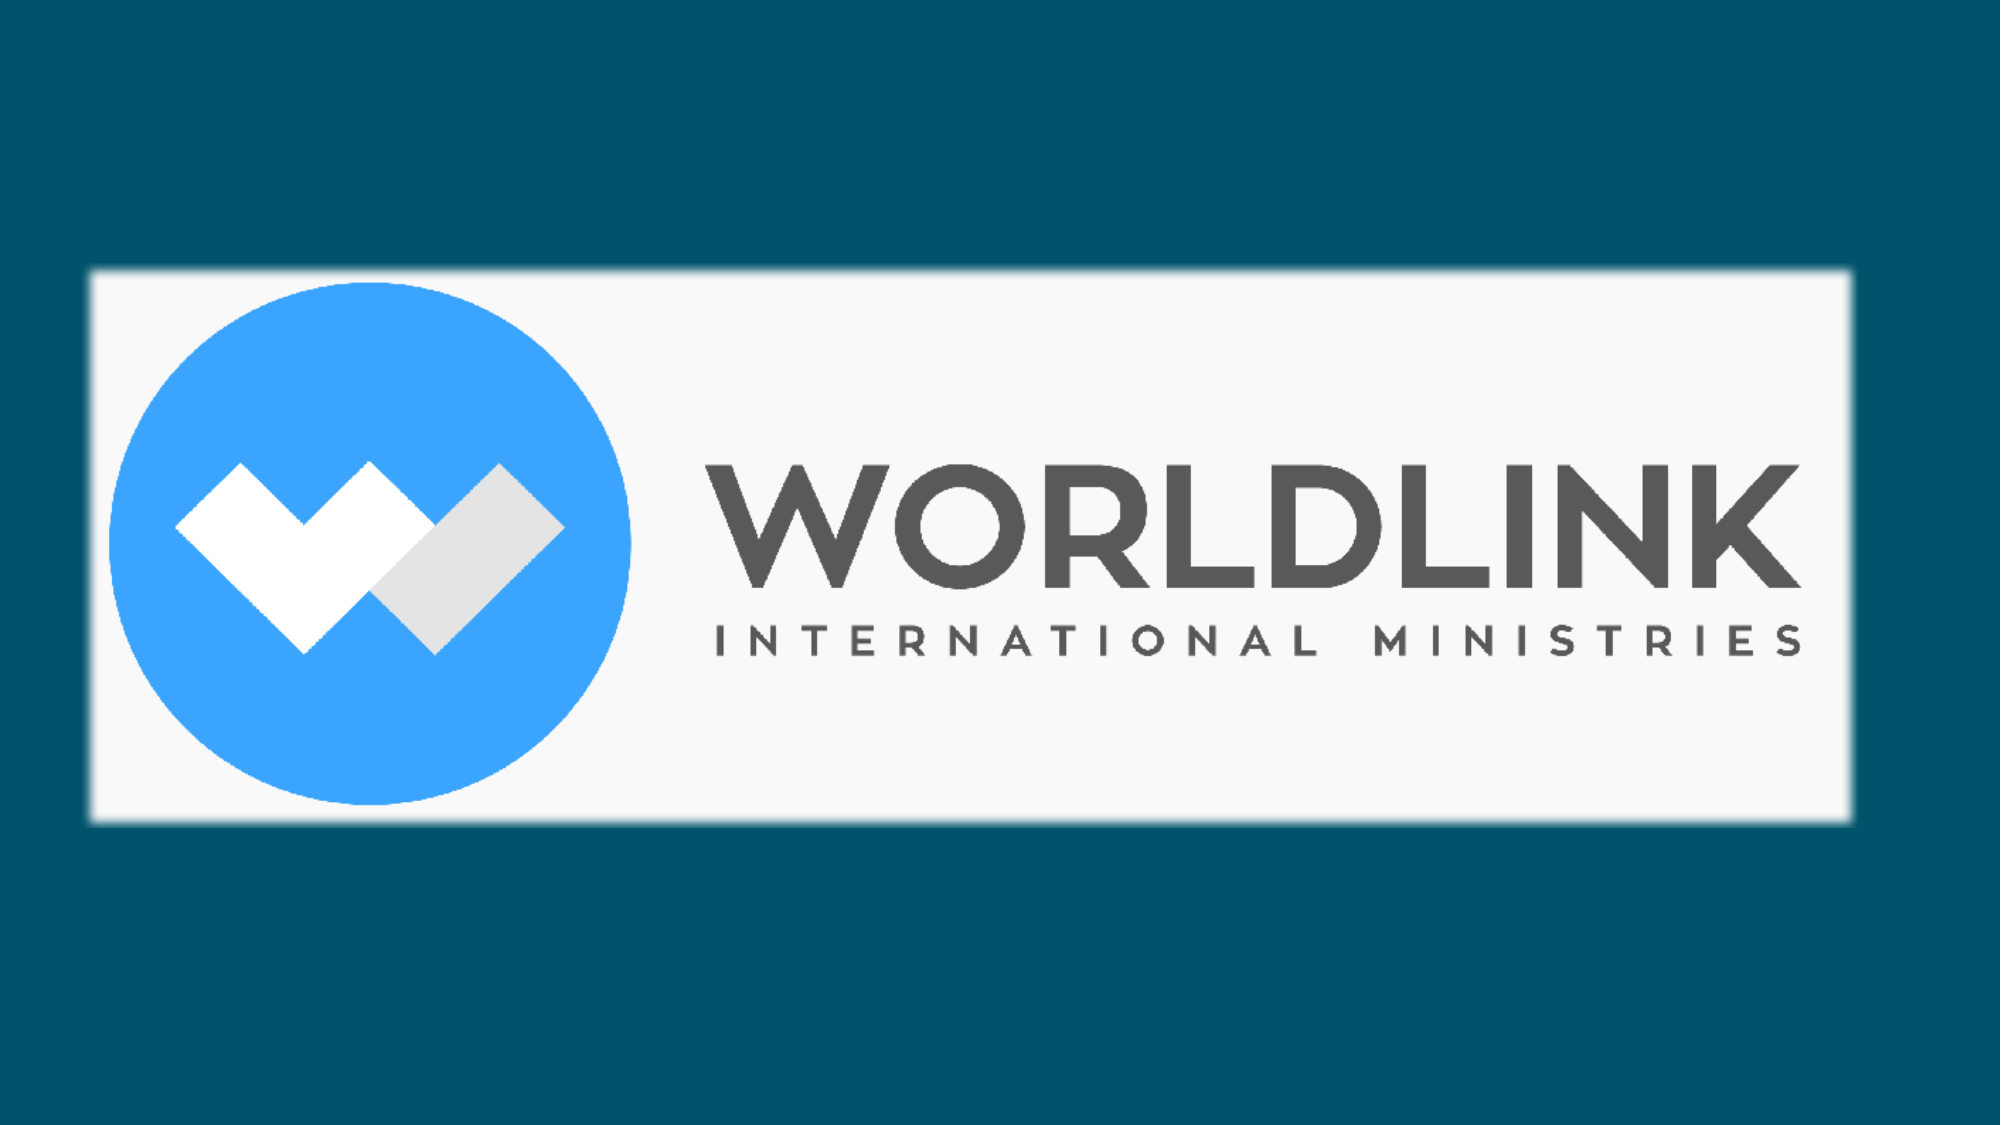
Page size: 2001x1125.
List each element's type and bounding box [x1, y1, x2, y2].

picture [83, 264, 1857, 827]
